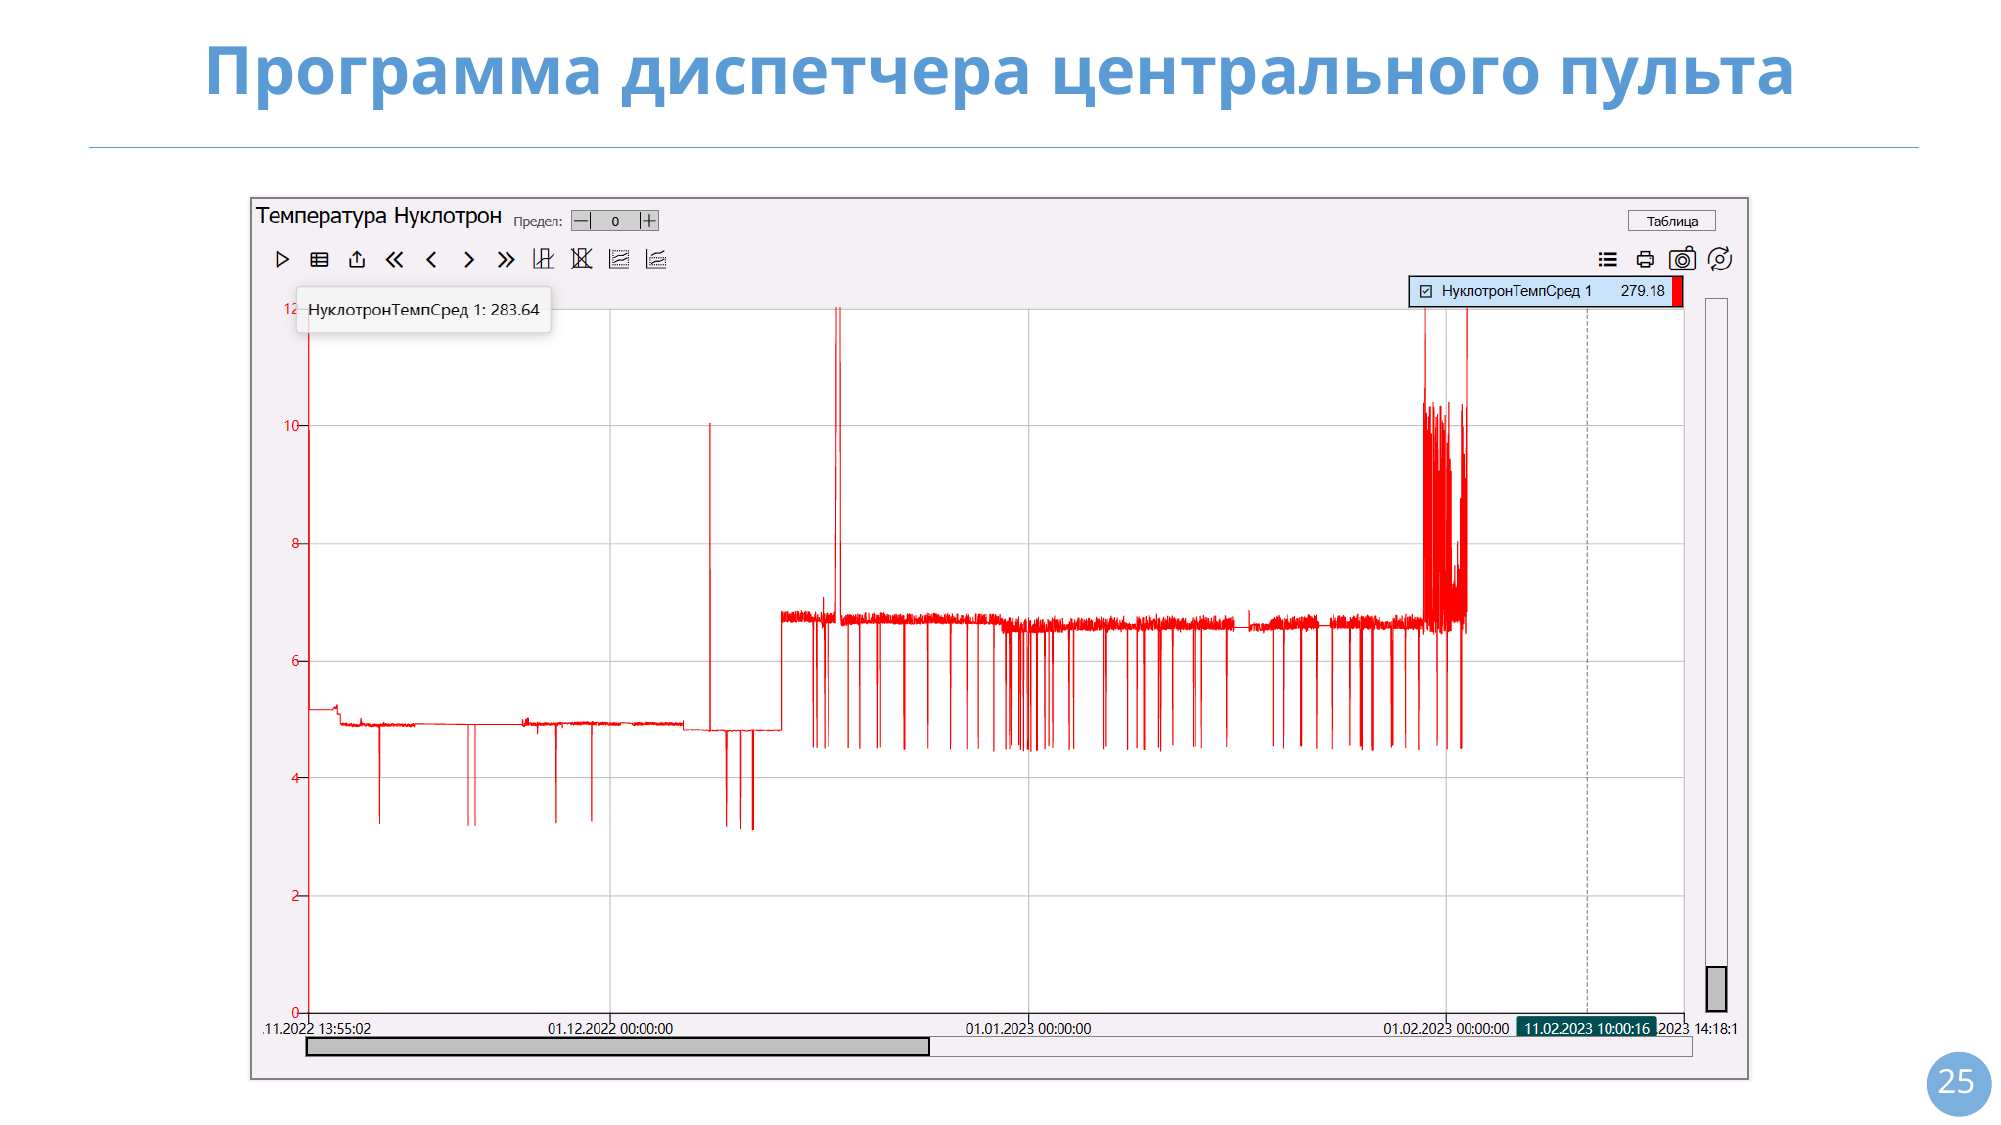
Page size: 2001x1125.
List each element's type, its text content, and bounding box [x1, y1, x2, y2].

picture [247, 195, 1753, 1082]
text_box [1942, 1113, 1977, 1118]
slide_number 25 [1540, 1053, 1991, 1113]
text_box Программа диспетчера центрального пульта [47, 34, 1954, 109]
